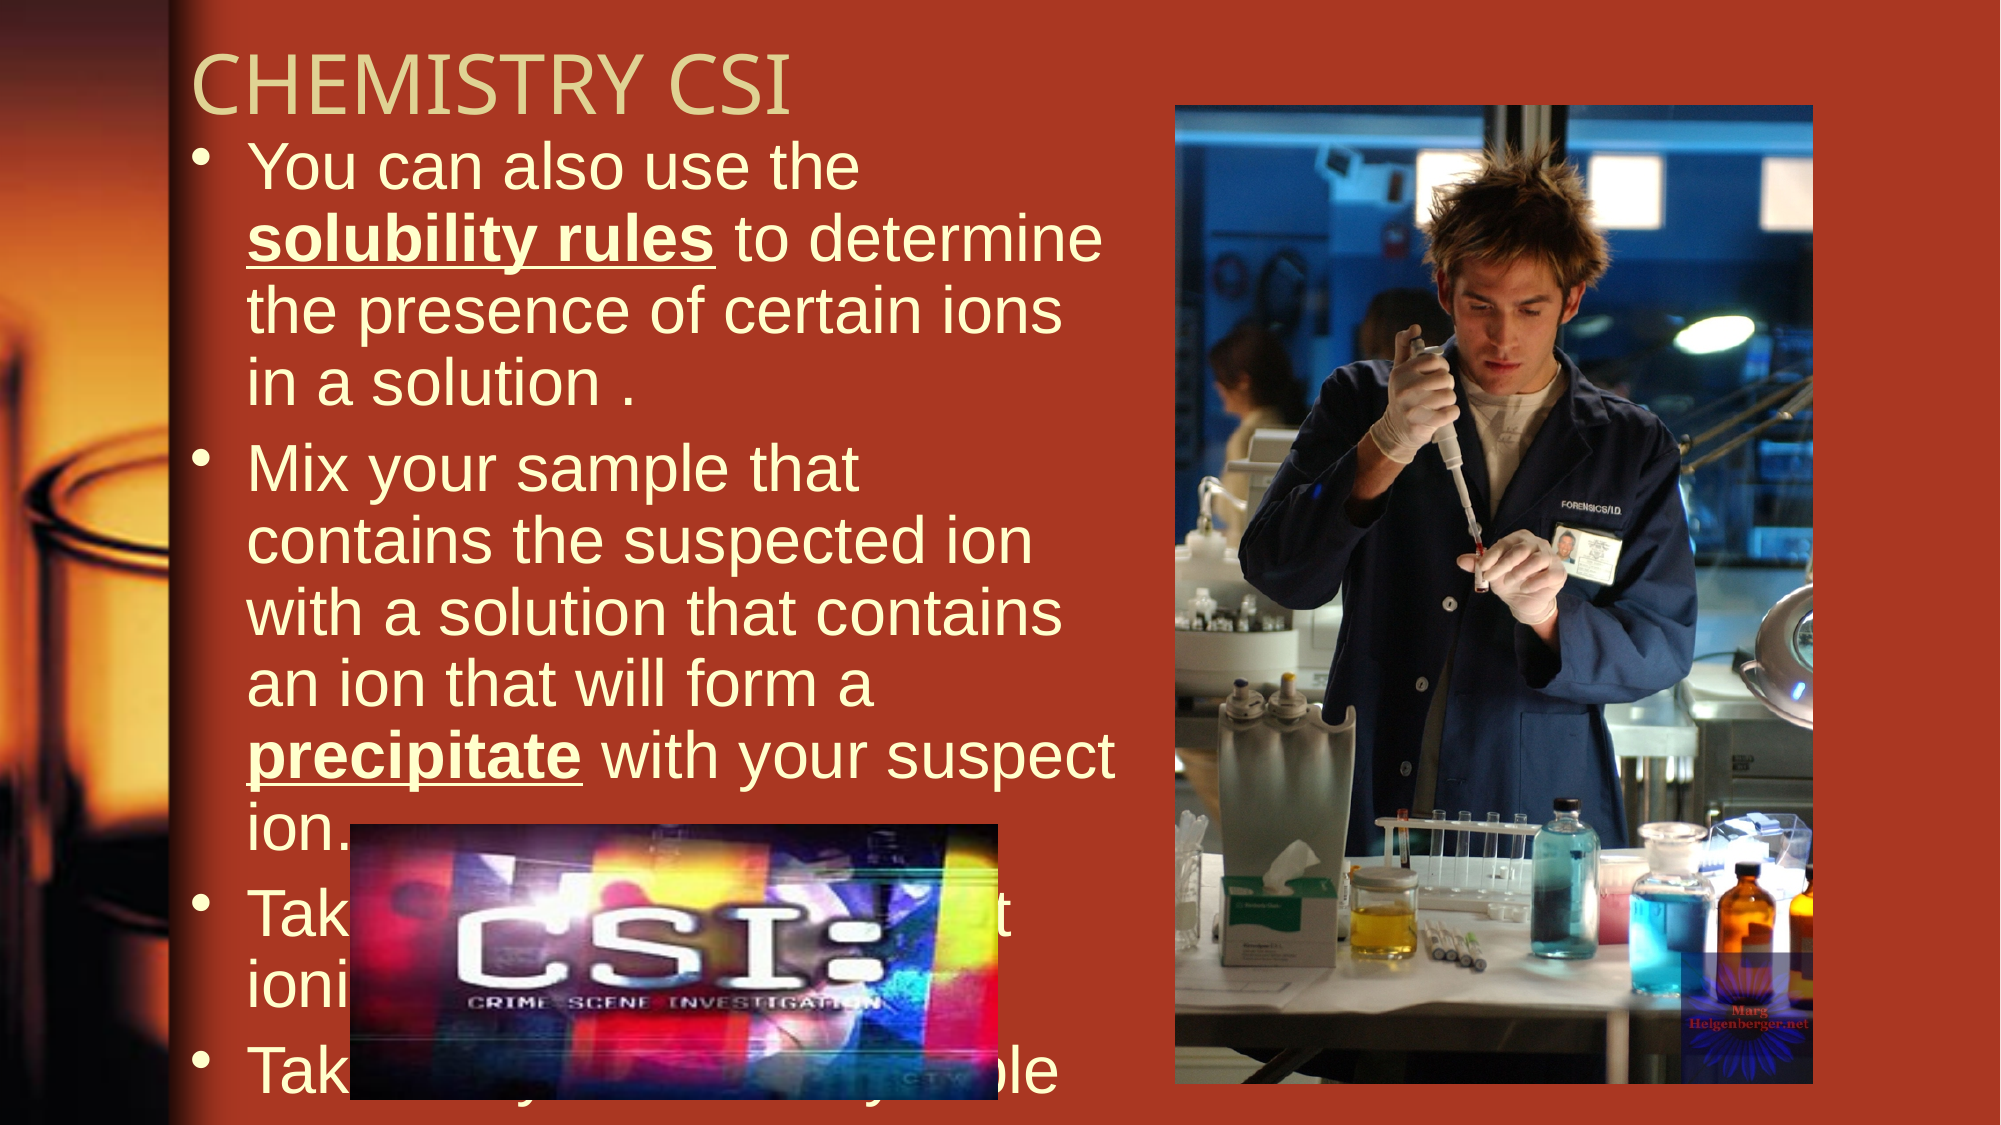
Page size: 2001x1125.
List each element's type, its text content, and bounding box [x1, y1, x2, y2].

title CHEMISTRY CSI [174, 24, 1638, 138]
list You can also use the solubility rules to determine the presence of certain ions in a solution . Mix your sample that contains the suspected ion with a solution that contains an ion that will form a precipitate with your suspect ion. Take advantage of the net ionic equation. Take out you solubility table [174, 125, 1138, 1100]
picture [0, 0, 2001, 1125]
